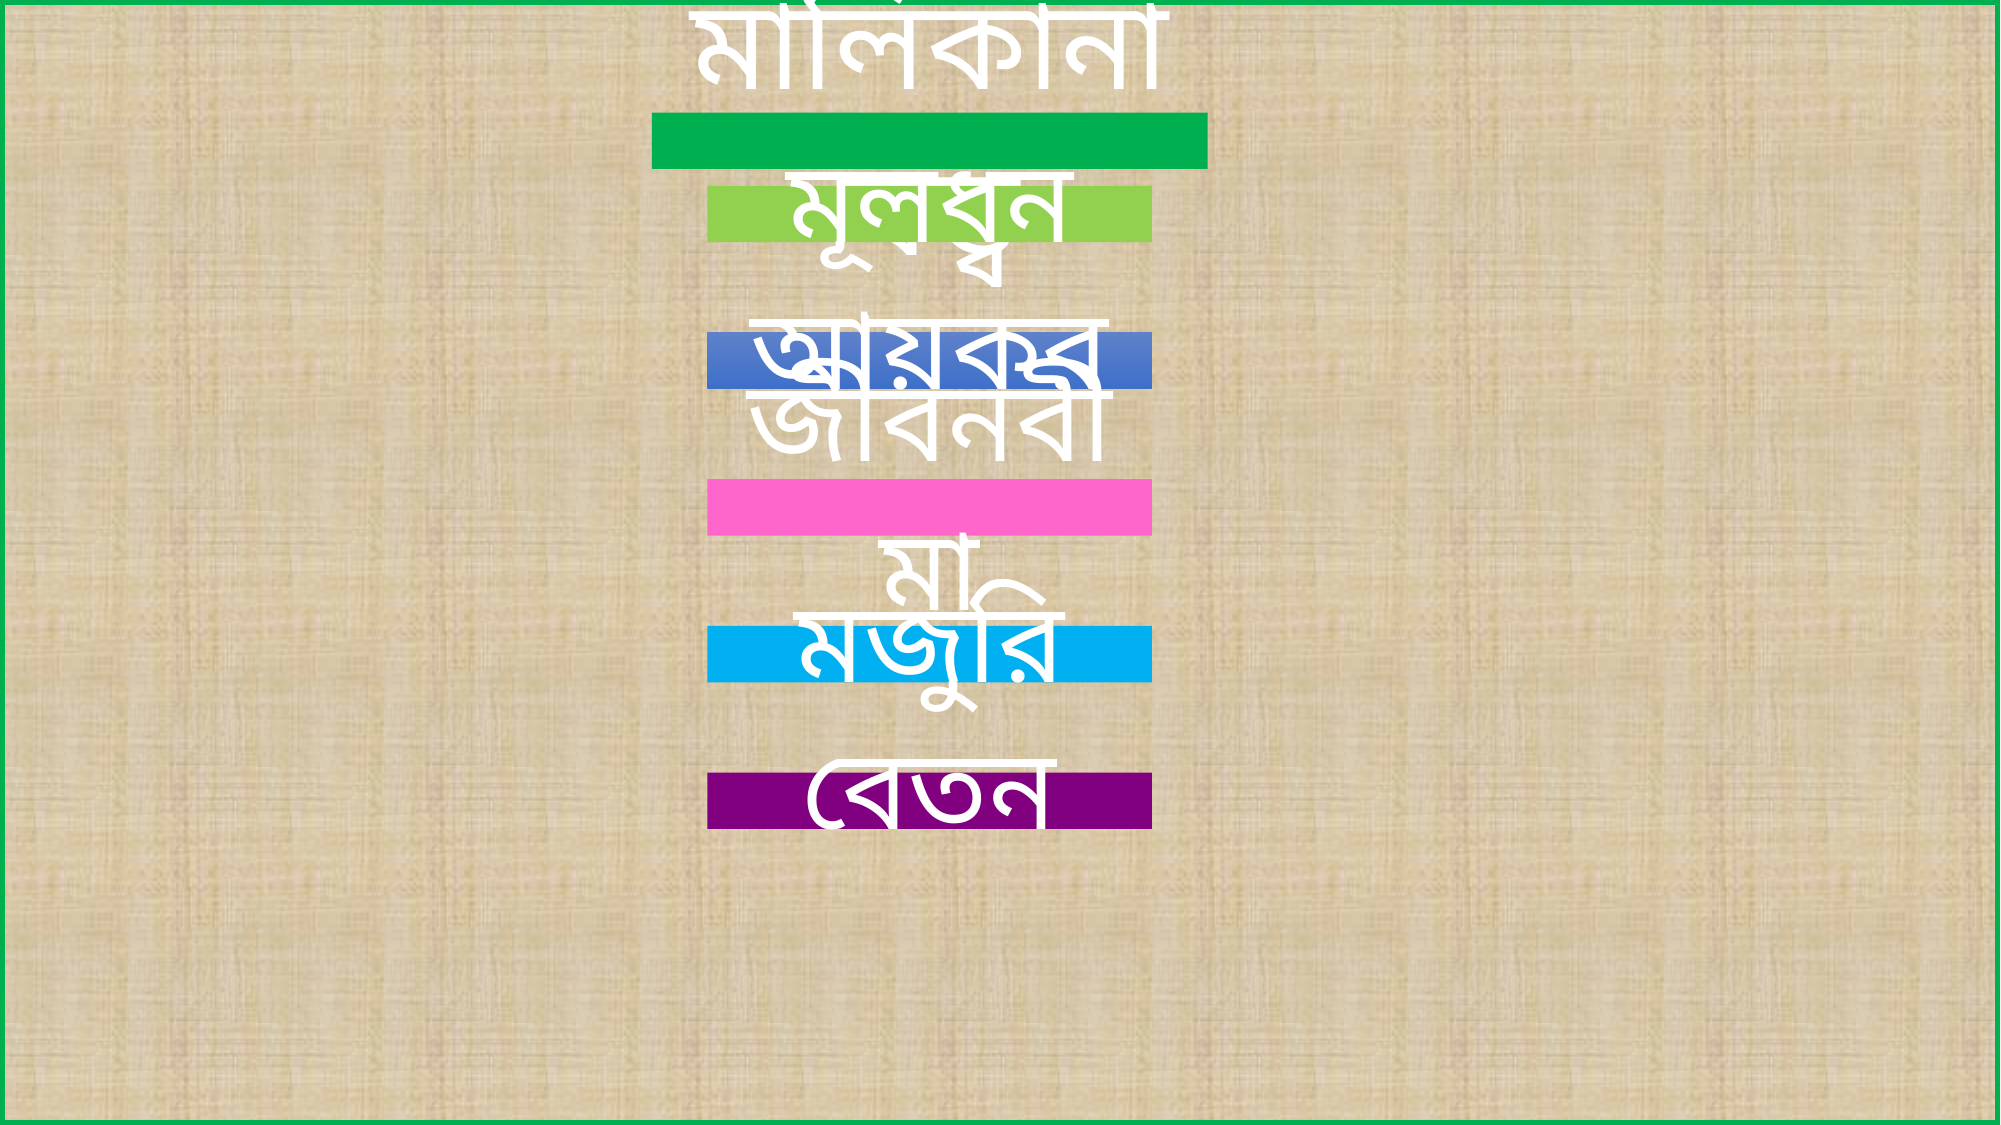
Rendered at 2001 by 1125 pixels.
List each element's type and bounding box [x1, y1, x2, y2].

text_box [582, 112, 1278, 976]
text_box [0, 0, 2000, 1125]
